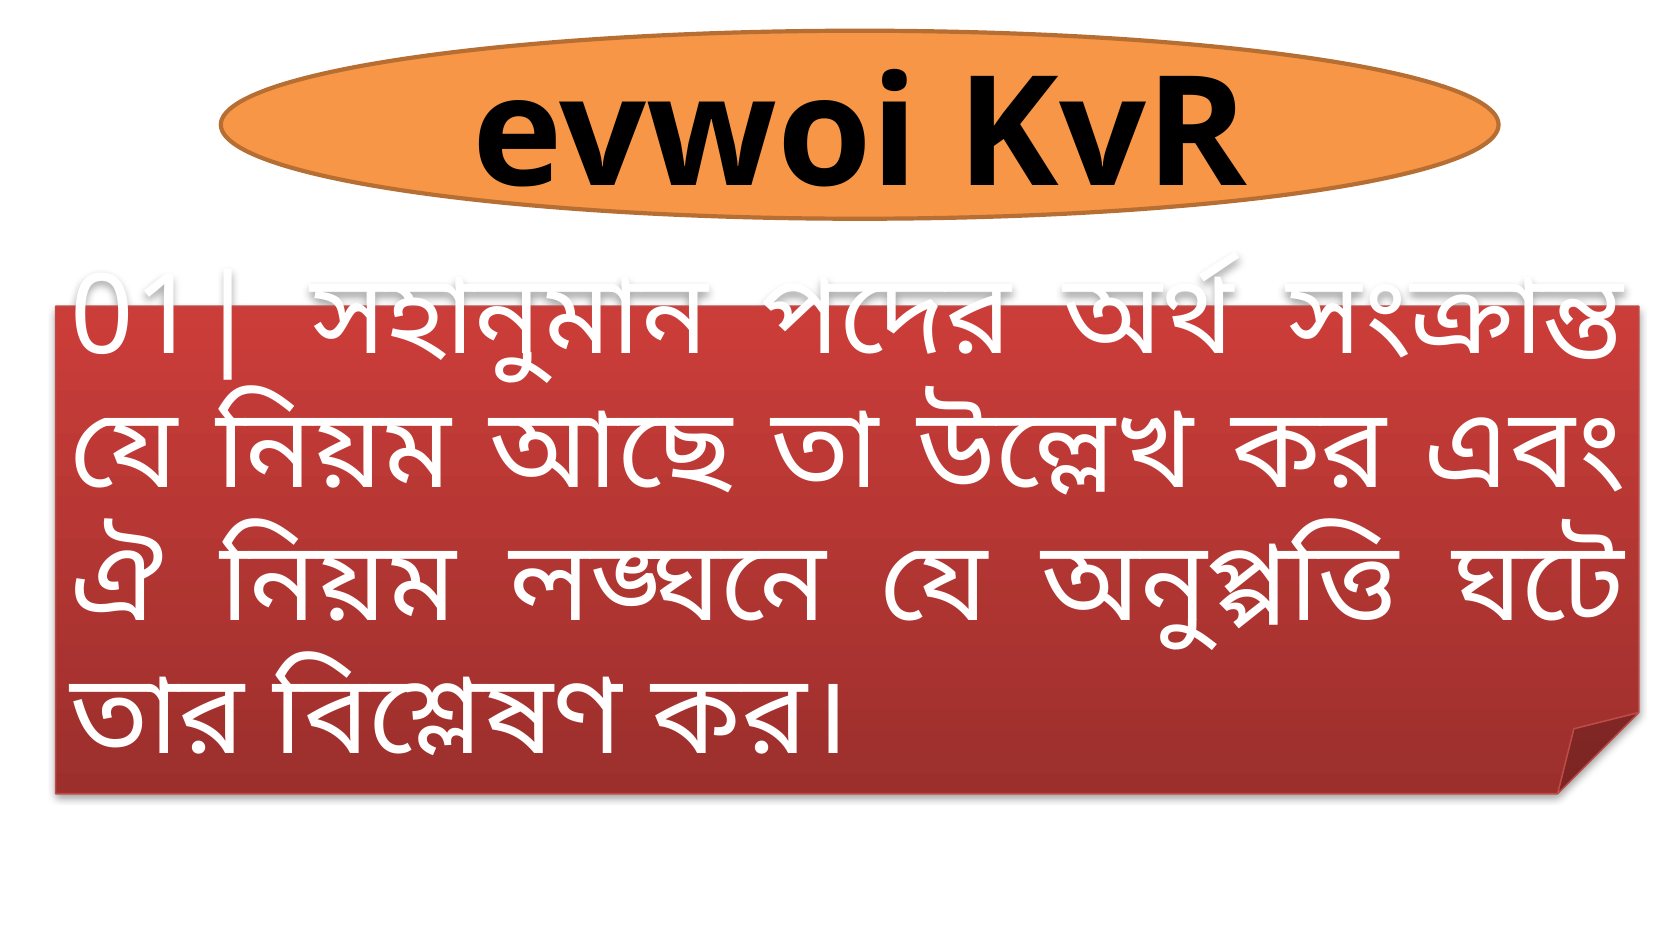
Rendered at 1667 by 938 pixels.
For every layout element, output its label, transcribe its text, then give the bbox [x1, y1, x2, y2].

text_box evwoi KvR [218, 28, 1501, 221]
text_box 01| সহানুমান পদের অর্থ সংক্রান্ত যে নিয়ম আছে তা উল্লেখ কর এবং ঐ নিয়ম লঙ্ঘনে যে অনুপ্পত্তি ঘটে তার বিশ্লেষণ কর। [54, 305, 1640, 795]
